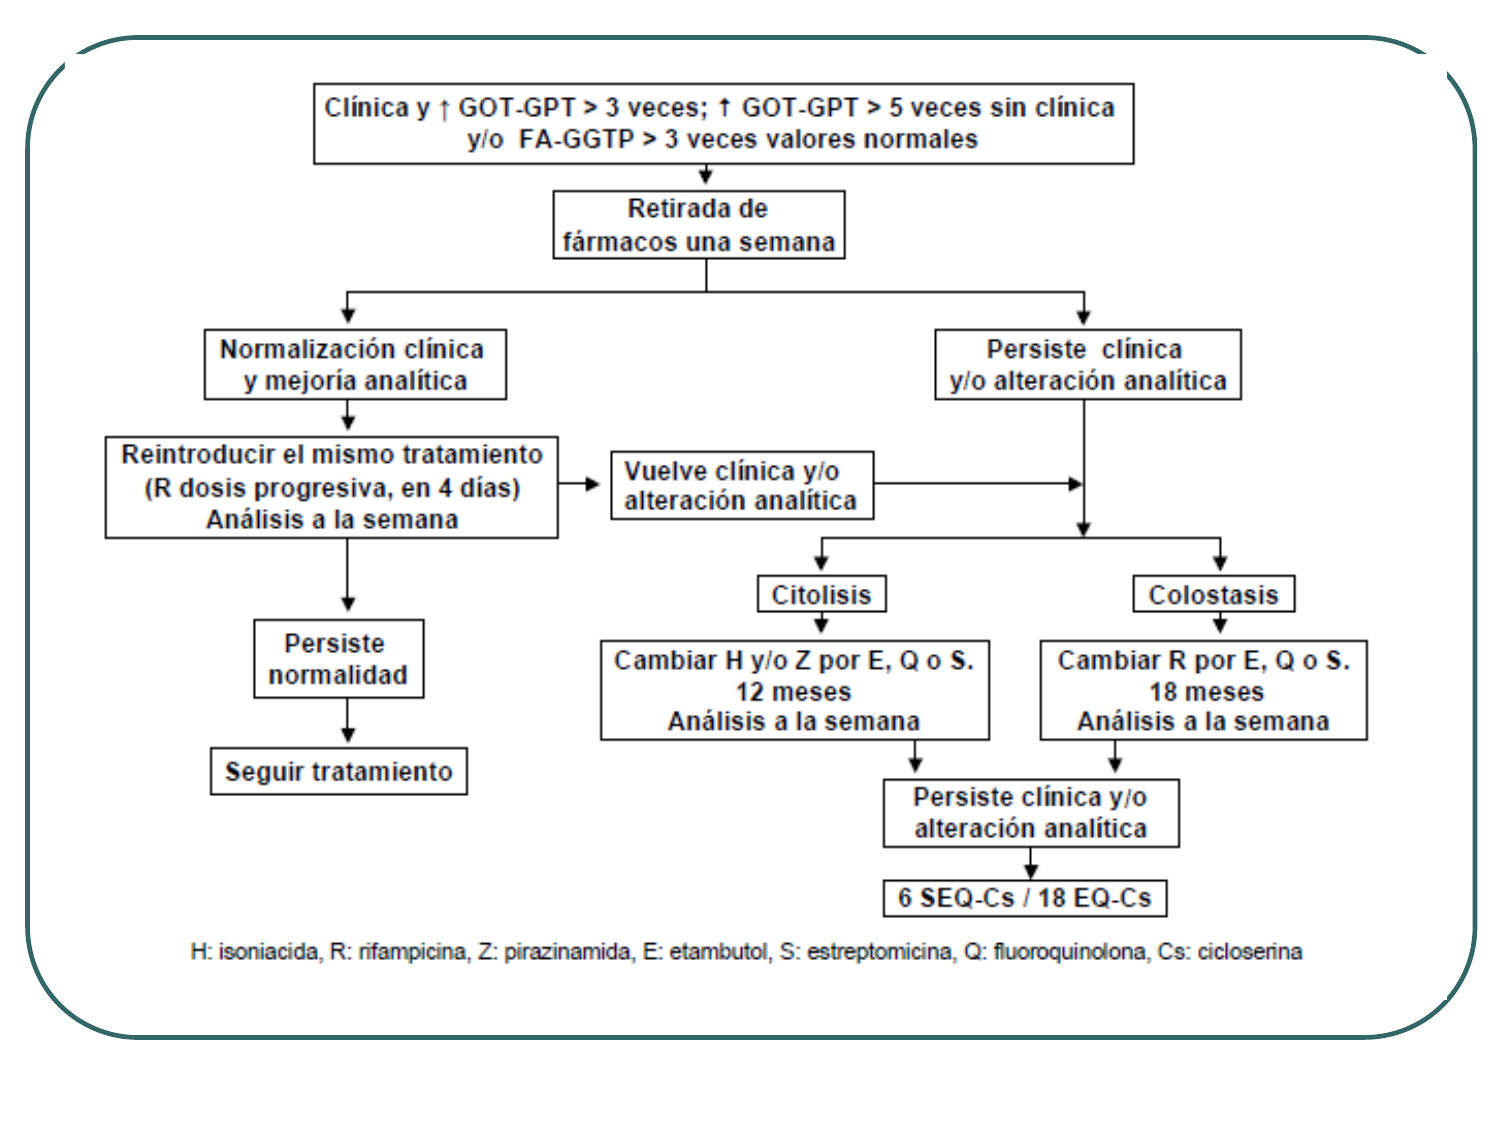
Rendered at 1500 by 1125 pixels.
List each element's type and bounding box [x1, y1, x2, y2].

picture [64, 54, 1447, 1000]
